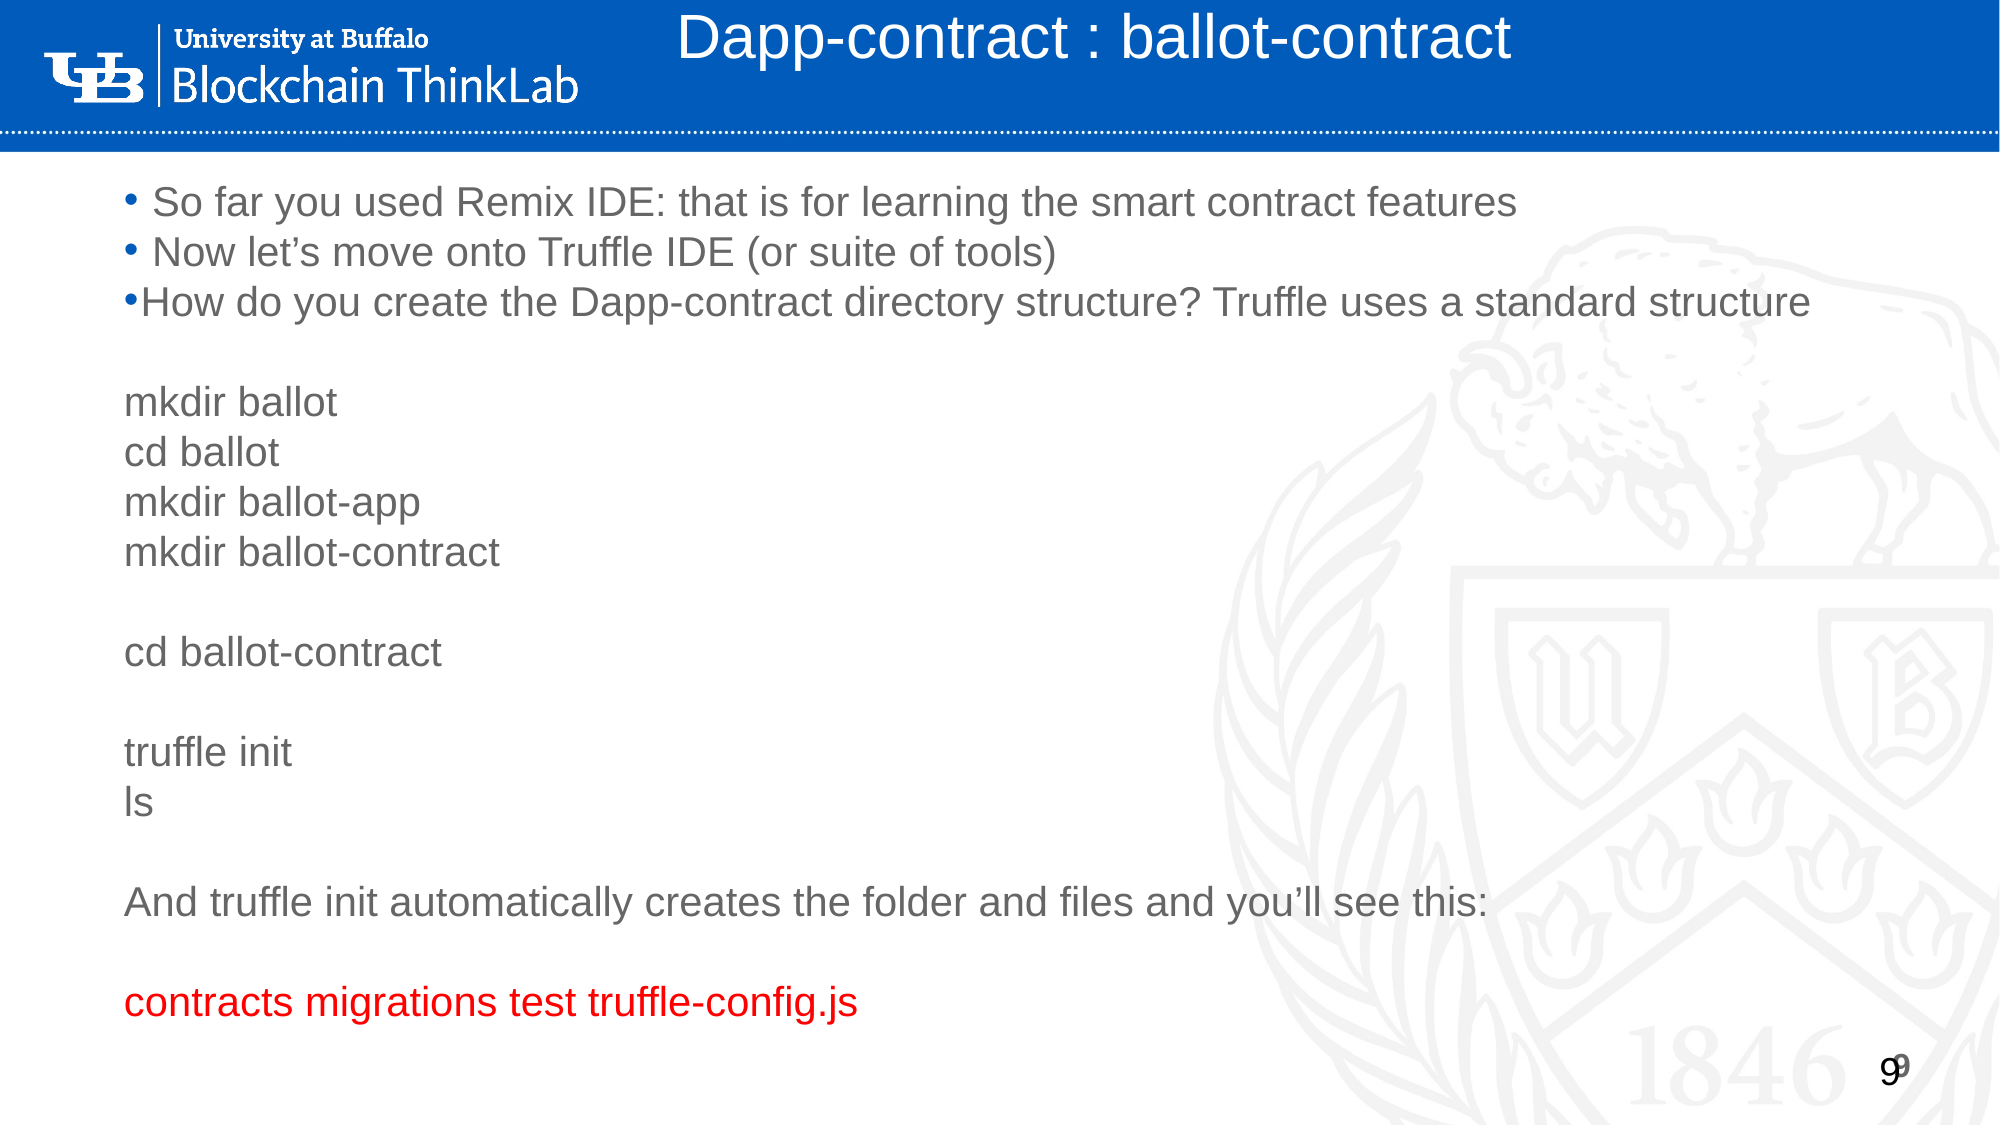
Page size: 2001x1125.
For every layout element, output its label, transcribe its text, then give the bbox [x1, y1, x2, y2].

list So far you used Remix IDE: that is for learning the smart contract features Now let’s move onto Truffle IDE (or suite of tools) How do you create the Dapp-contract directory structure? Truffle uses a standard structure mkdir ballot cd ballot mkdir ballot-app mkdir ballot-contract cd ballot-contract truffle init ls And truffle init automatically creates the folder and files and you’ll see this: contracts migrations test truffle-config.js [88, 159, 1887, 1071]
picture [0, 0, 2000, 1125]
title Dapp-contract : ballot-contract [661, 116, 1985, 163]
slide_number 9 [1864, 1027, 1985, 1114]
